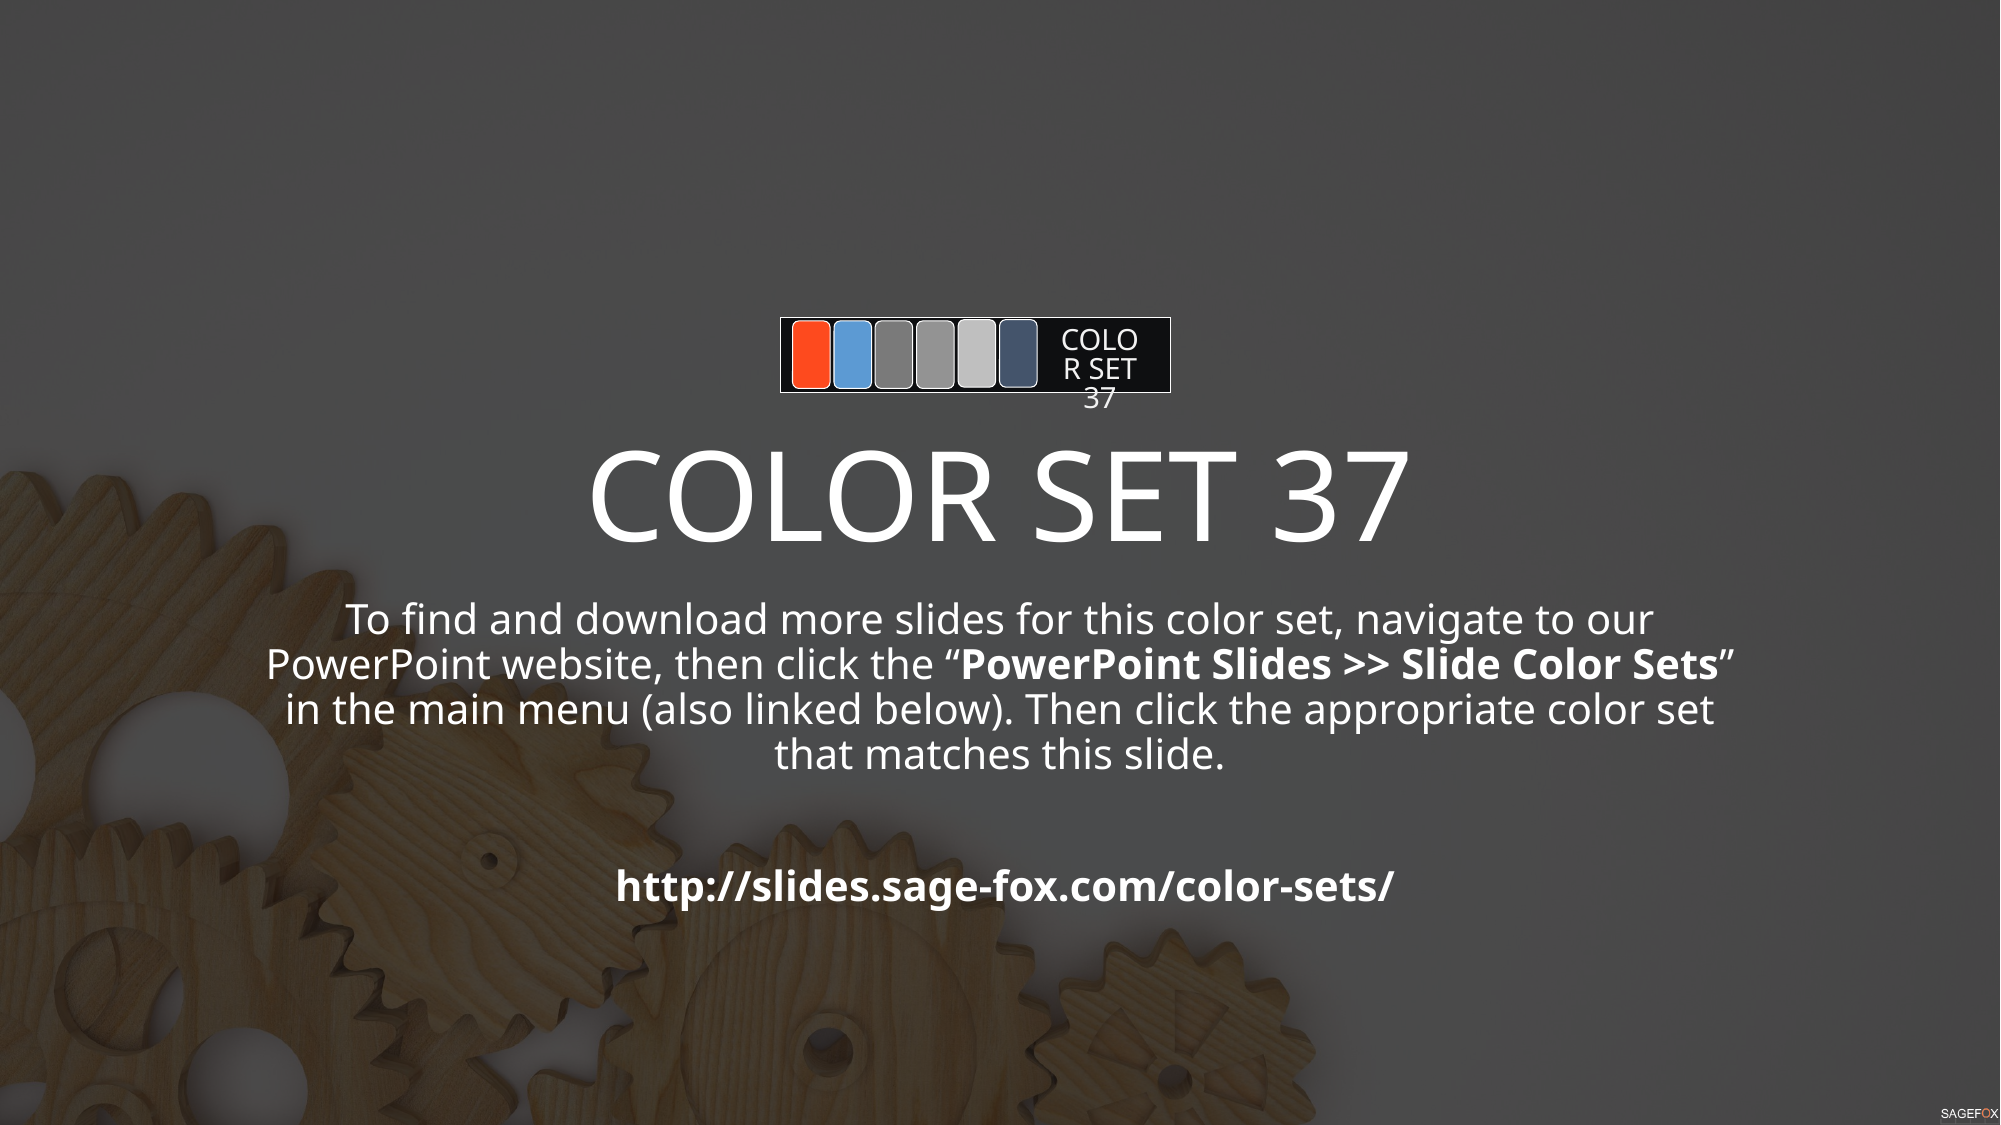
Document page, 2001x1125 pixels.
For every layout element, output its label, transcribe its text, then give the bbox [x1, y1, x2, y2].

subtitle To find and download more slides for this color set, navigate to our PowerPoint website, then click the “PowerPoint Slides >> Slide Color Sets” in the main menu (also linked below). Then click the appropriate color set that matches this slide. http://slides.sage-fox.com/color-sets/ [249, 590, 1750, 863]
picture [1940, 0, 2001, 1125]
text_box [780, 317, 1171, 395]
title COLOR SET 37 [249, 184, 1750, 576]
